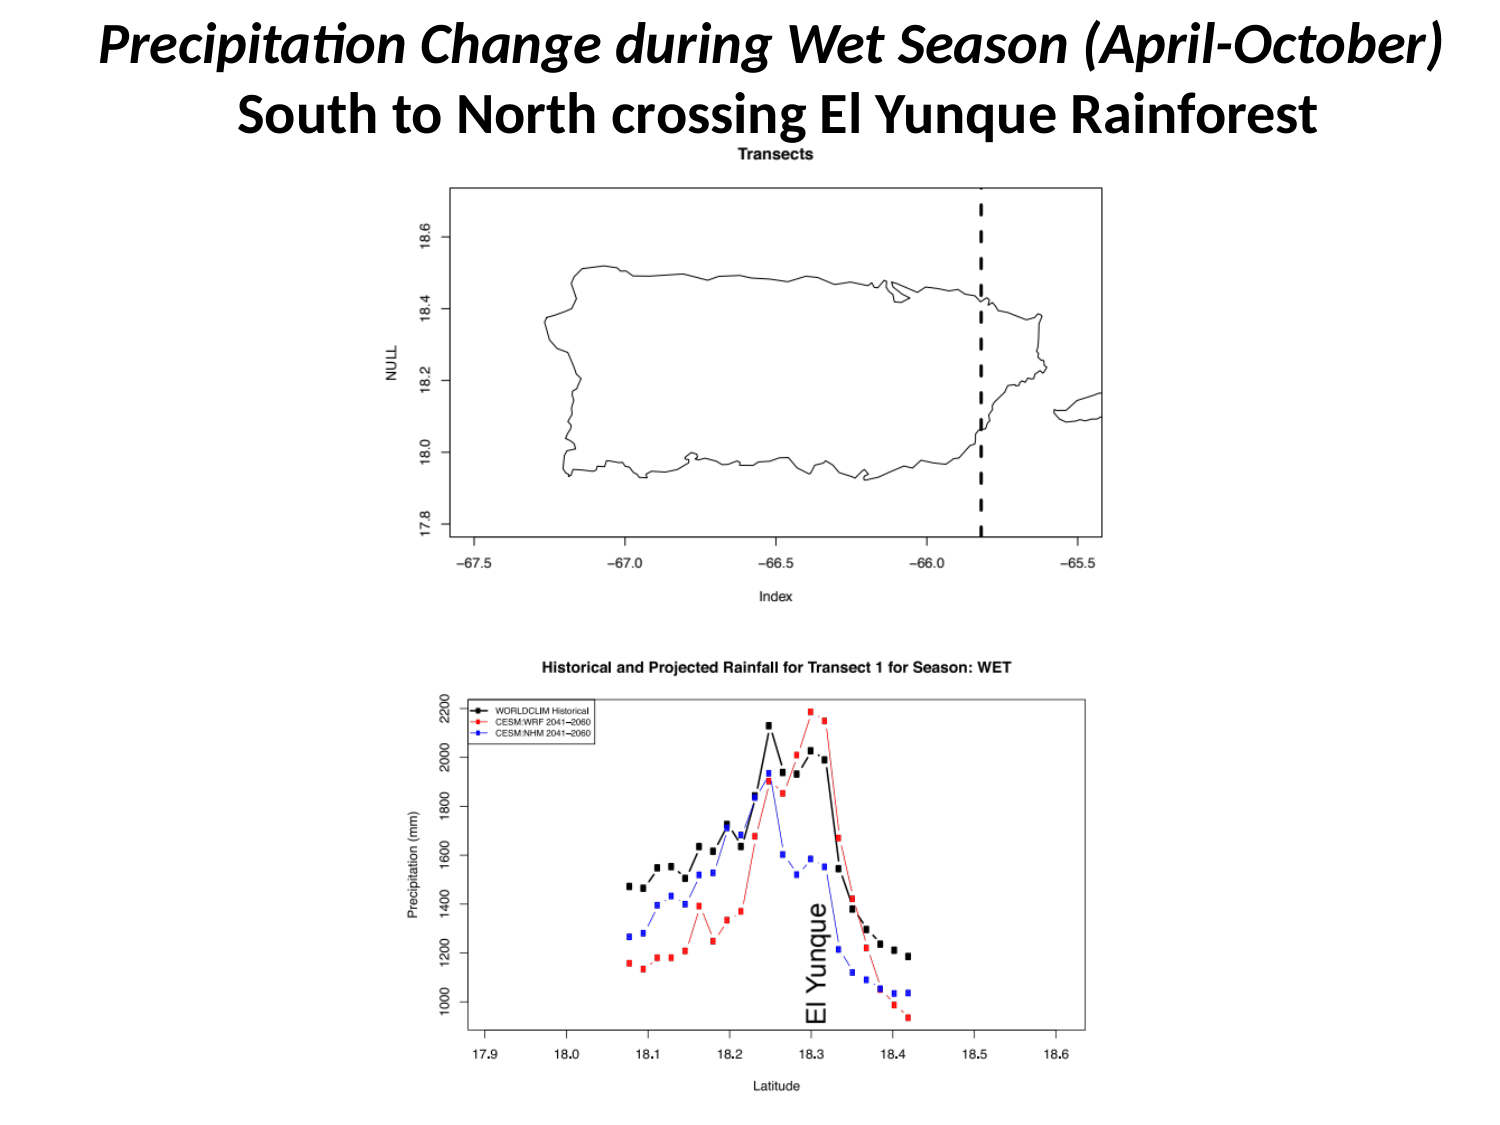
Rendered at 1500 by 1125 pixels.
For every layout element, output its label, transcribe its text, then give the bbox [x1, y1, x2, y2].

text_box Precipitation Change during Wet Season (April-October) South to North crossing El Yunque Rainforest [24, 0, 1500, 170]
picture [314, 122, 1226, 1125]
